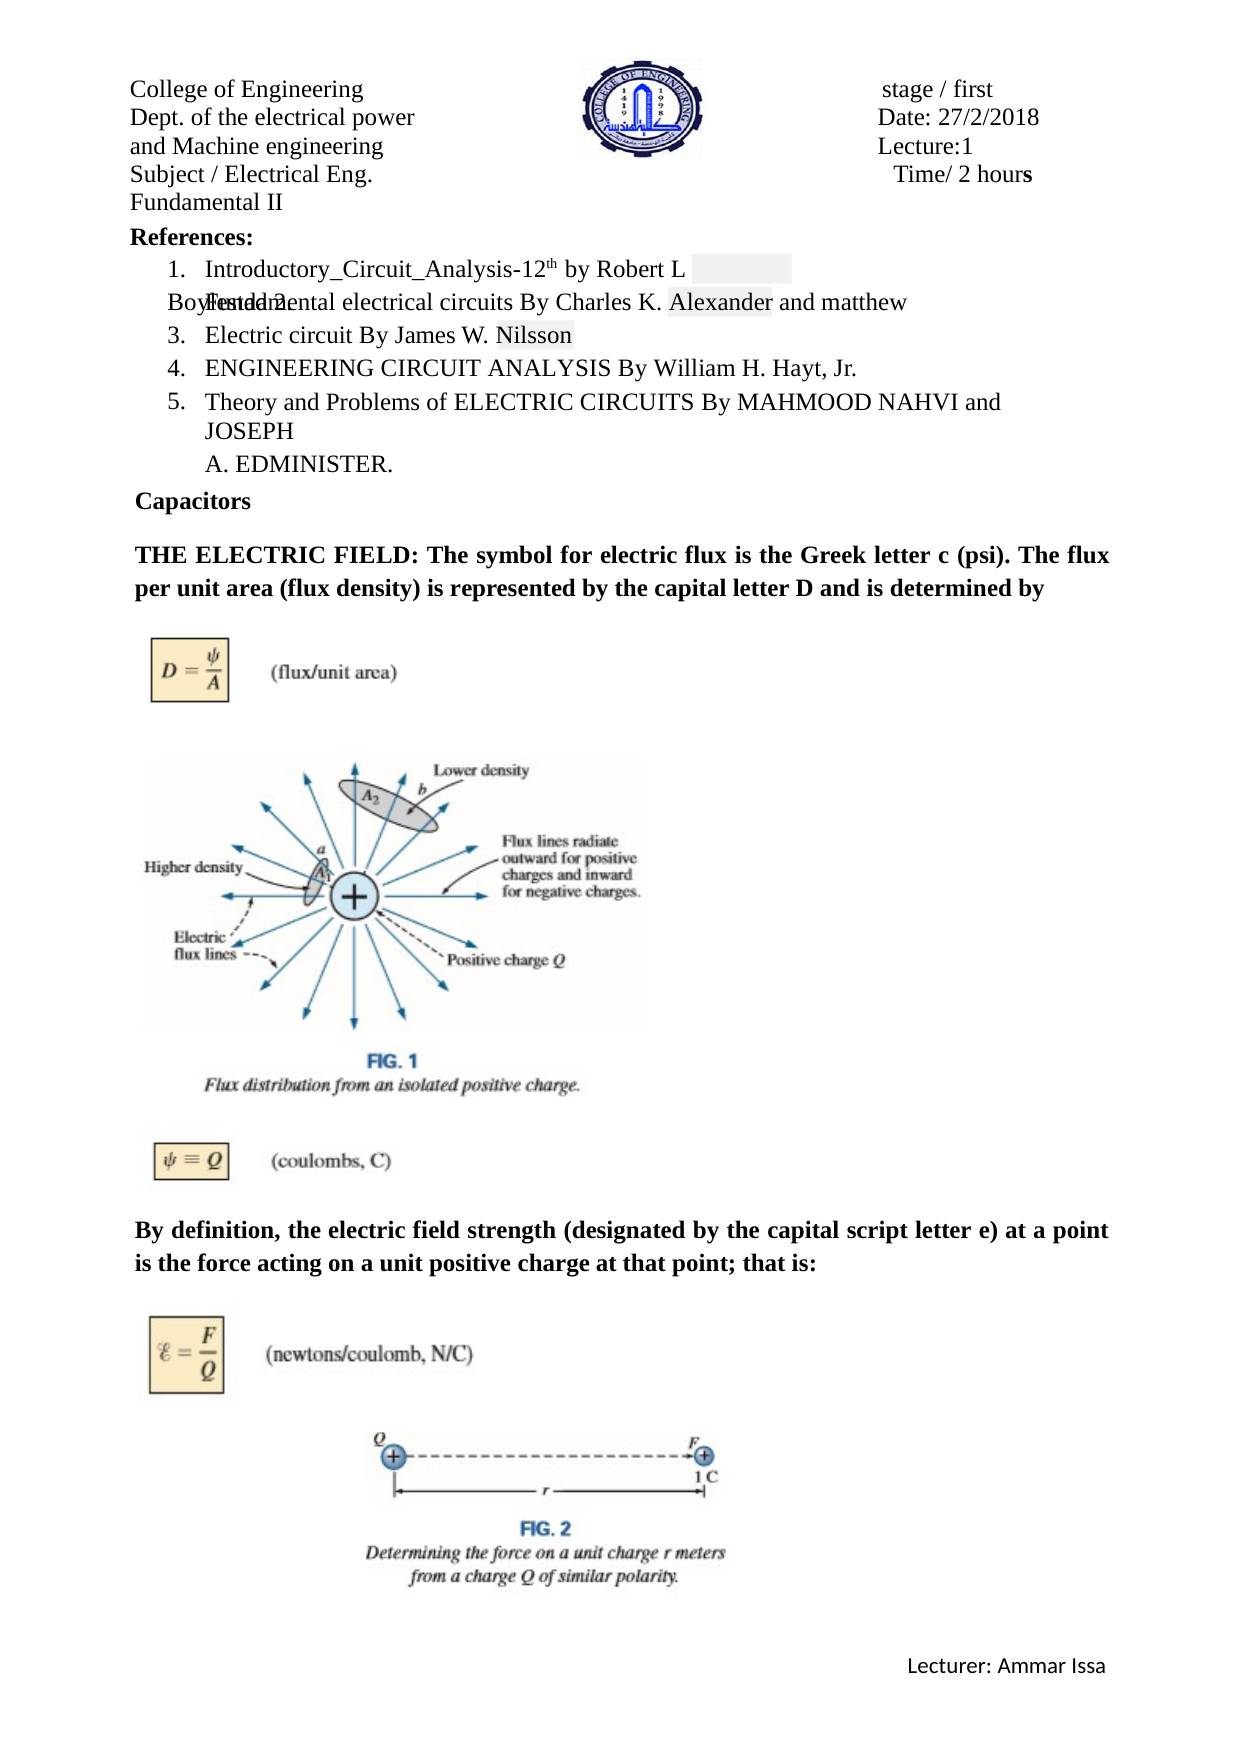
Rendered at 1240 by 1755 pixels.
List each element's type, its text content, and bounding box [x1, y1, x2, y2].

text_box stage / first Date: 27/2/2018 Lecture:1 Time/ 2 hours [875, 73, 1042, 190]
text_box By definition, the electric field strength (designated by the capital script letter e) at a point is the force acting on a unit positive charge at that point; that is: [132, 1210, 1112, 1279]
text_box [137, 1124, 404, 1190]
footer Lecturer: Ammar Issa [905, 1651, 1108, 1682]
text_box Fundamental electrical circuits By Charles K. Alexander and matthew [202, 285, 910, 318]
text_box [579, 58, 705, 159]
text_box [365, 1431, 751, 1606]
text_box ENGINEERING CIRCUIT ANALYSIS By William H. Hayt, Jr. Theory and Problems of ELECTRIC CIRCUITS By MAHMOOD NAHVI and JOSEPH A. EDMINISTER. [202, 351, 1097, 450]
text_box [137, 744, 648, 1100]
text_box Electric circuit By James W. Nilsson [202, 318, 577, 351]
text_box Capacitors THE ELECTRIC FIELD: The symbol for electric flux is the Greek letter c (psi). The flux per unit area (flux density) is represented by the capital letter D and is determined by [132, 484, 1113, 604]
text_box [137, 1302, 483, 1407]
text_box [137, 627, 405, 720]
text_box College of Engineering Dept. of the electrical power and Machine engineering Subject / Electrical Eng. Fundamental II [127, 73, 535, 190]
text_box References: [127, 220, 257, 253]
text_box 1. Introductory_Circuit_Analysis-12th by Robert L Boylestad 2. 3. 4. 5. [165, 249, 794, 418]
